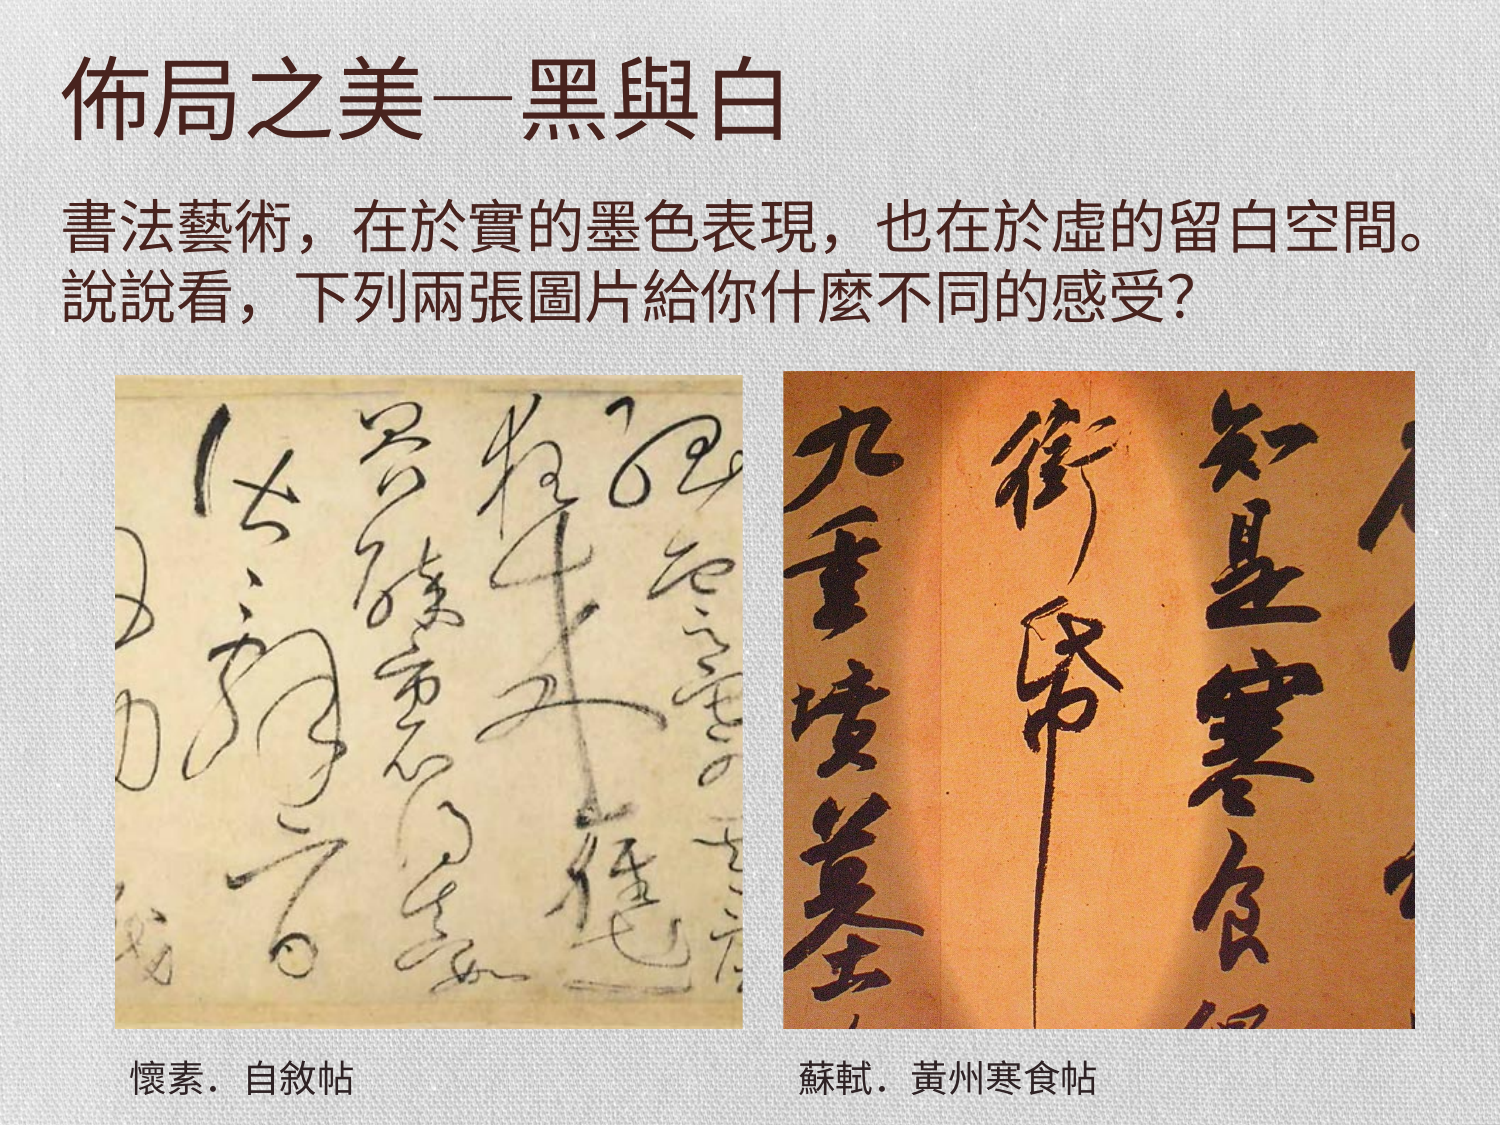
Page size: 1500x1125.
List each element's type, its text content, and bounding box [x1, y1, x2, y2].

title 佈局之美—黑與白 [45, 0, 1455, 160]
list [782, 370, 1415, 1029]
list 書法藝術，在於實的墨色表現，也在於虛的留白空間。說說看，下列兩張圖片給你什麼不同的感受？ [45, 227, 1455, 376]
text_box 蘇軾．黃州寒食帖 [783, 1047, 1123, 1107]
text_box 懷素．自敘帖 [114, 1047, 520, 1107]
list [114, 374, 743, 1029]
